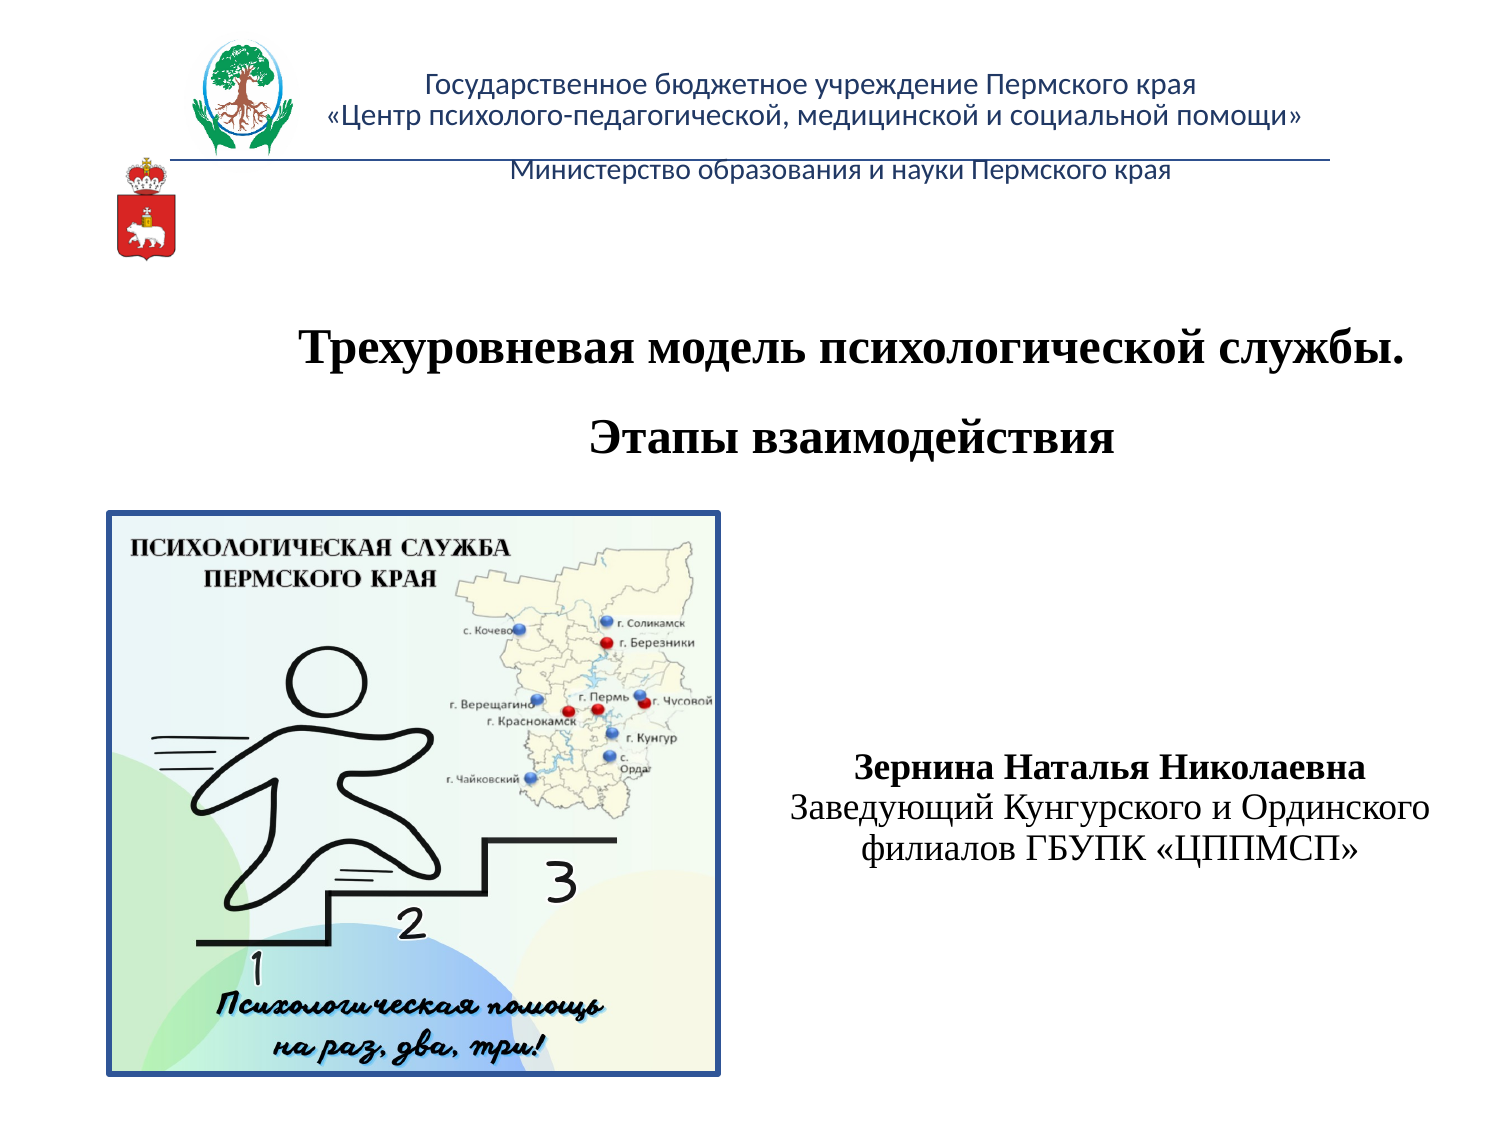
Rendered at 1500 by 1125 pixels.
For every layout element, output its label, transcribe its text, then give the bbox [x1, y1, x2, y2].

title Трехуровневая модель психологической службы. Этапы взаимодействия [265, 276, 1438, 563]
picture [51, 31, 300, 277]
subtitle Зернина Наталья Николаевна Заведующий Кунгурского и Ординского филиалов ГБУПК «ЦППМСП» [750, 692, 1471, 963]
picture [112, 516, 715, 1071]
text_box Министерство образования и науки Пермского края [494, 142, 1188, 193]
